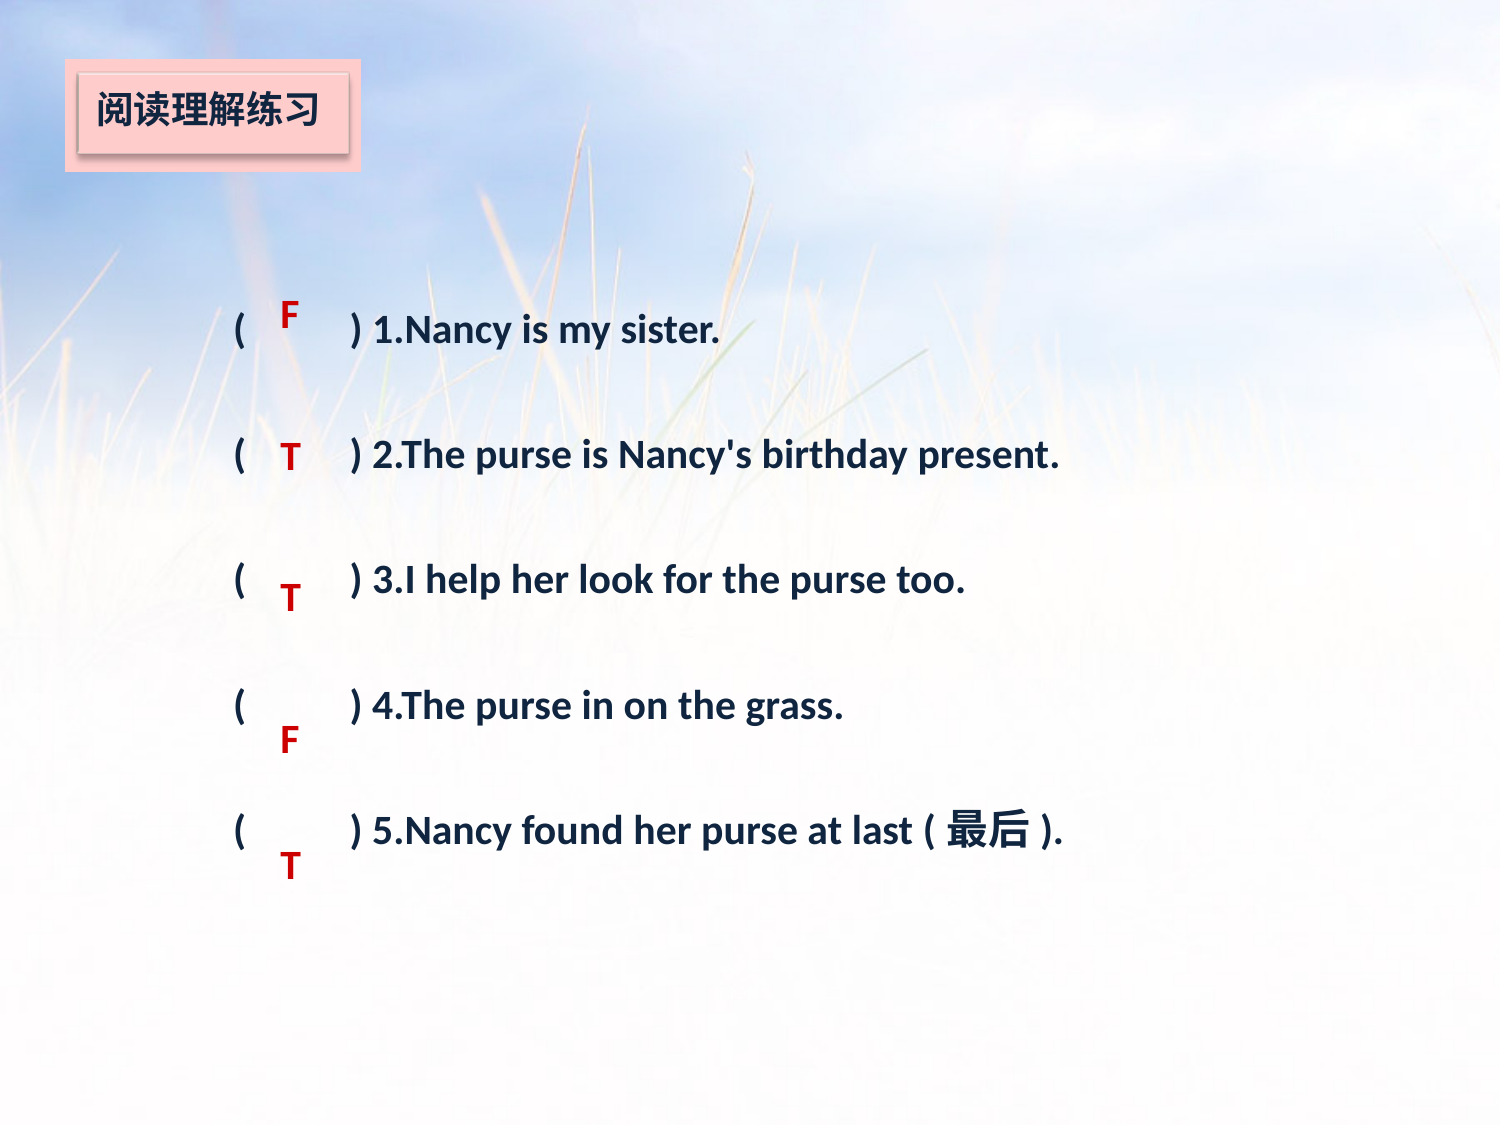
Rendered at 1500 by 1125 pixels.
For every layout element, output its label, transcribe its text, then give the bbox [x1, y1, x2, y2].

text_box T [265, 420, 337, 486]
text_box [64, 58, 361, 173]
text_box F [265, 279, 337, 344]
text_box ( ) 1.Nancy is my sister. ( ) 2.The purse is Nancy's birthday present. ( ) 3.I help her look for the purse too. ( ) 4.The purse in on the grass. ( ) 5.Nancy found her purse at last (最后). [218, 294, 1235, 860]
text_box T [265, 830, 337, 895]
text_box T [265, 562, 337, 628]
text_box F [265, 704, 337, 769]
picture [0, 0, 1500, 1125]
